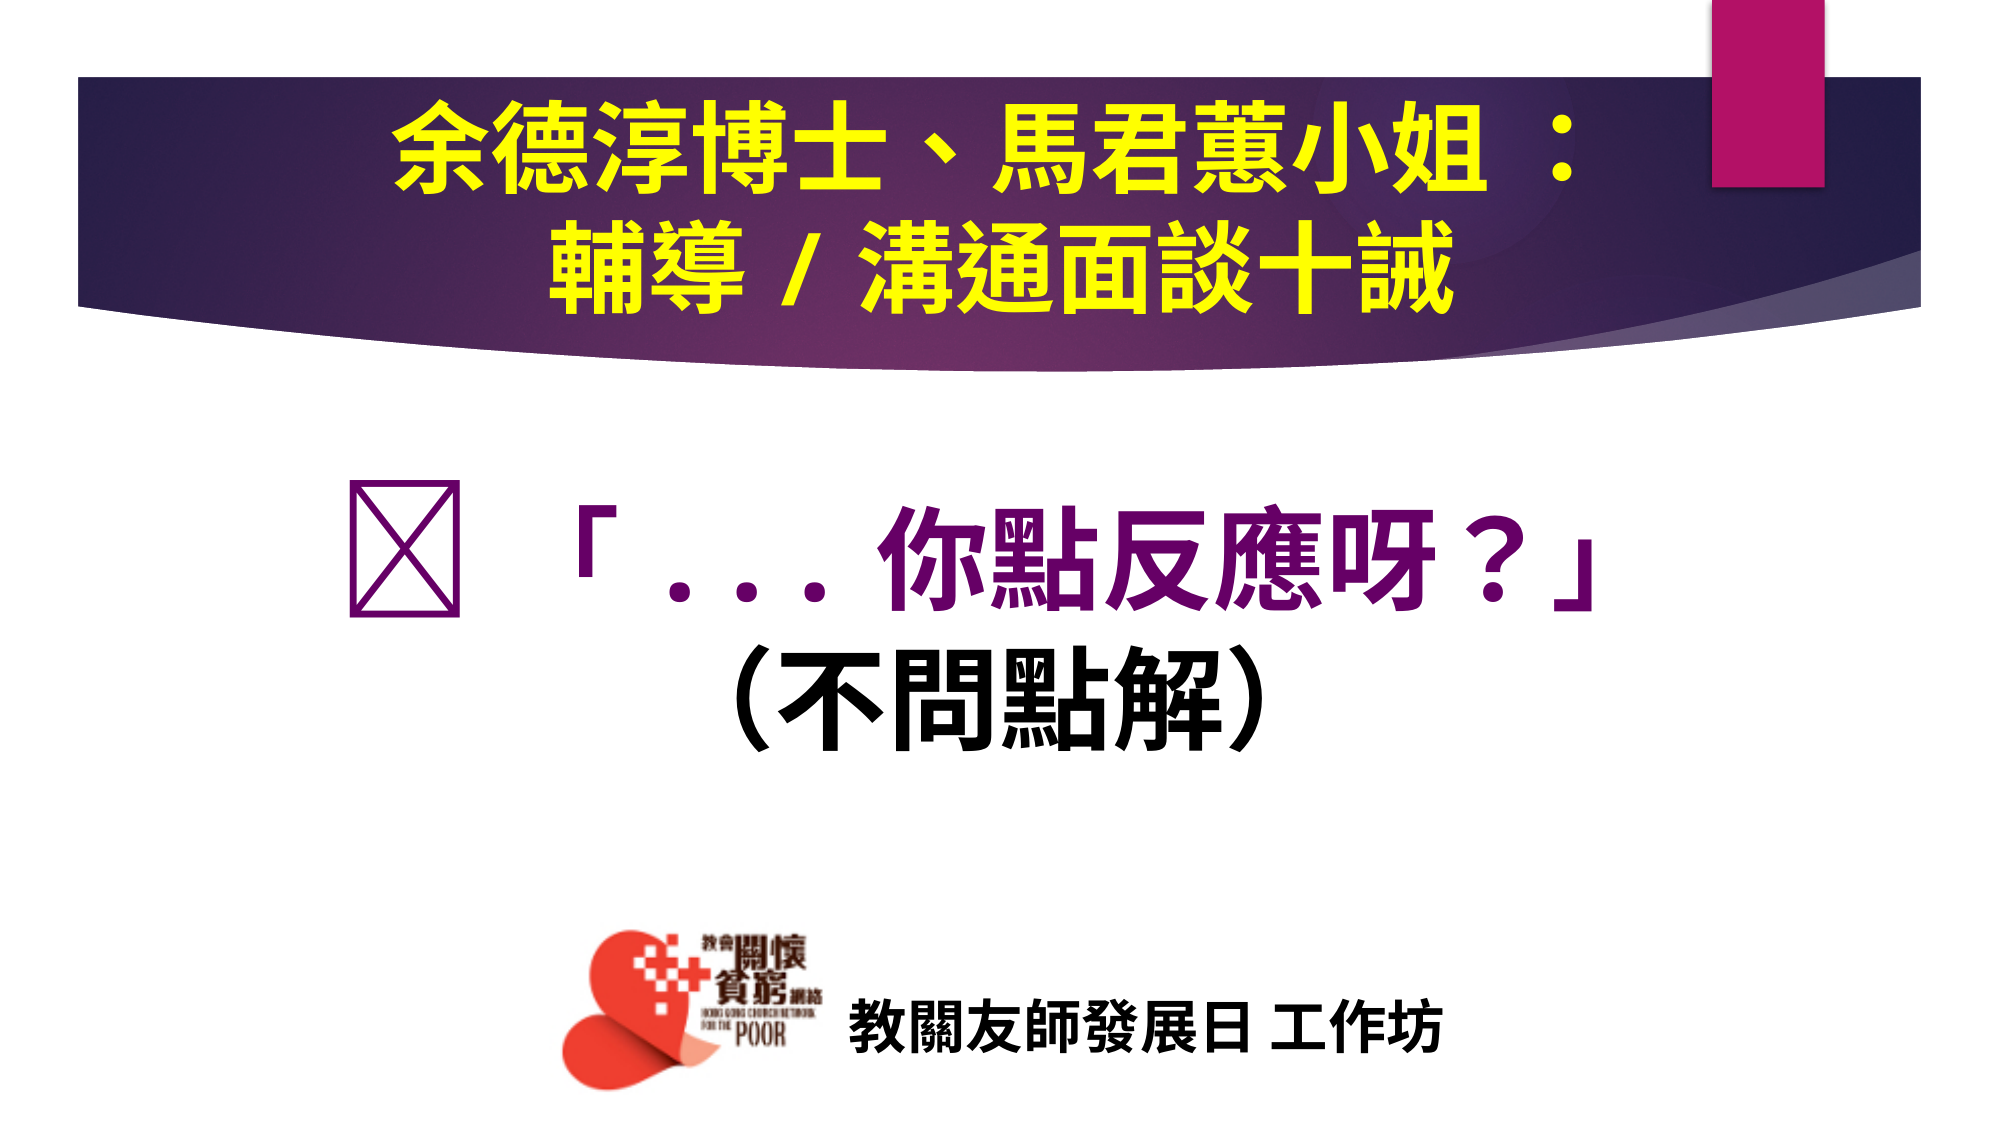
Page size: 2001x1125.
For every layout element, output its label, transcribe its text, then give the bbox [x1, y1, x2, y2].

text_box 「...你點反應呀？」 （不問點解） [0, 456, 2000, 772]
text_box 余德淳博士、馬君蕙小姐 ： 輔導/溝通面談十誡 [1, 77, 2000, 333]
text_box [0, 884, 2000, 1125]
